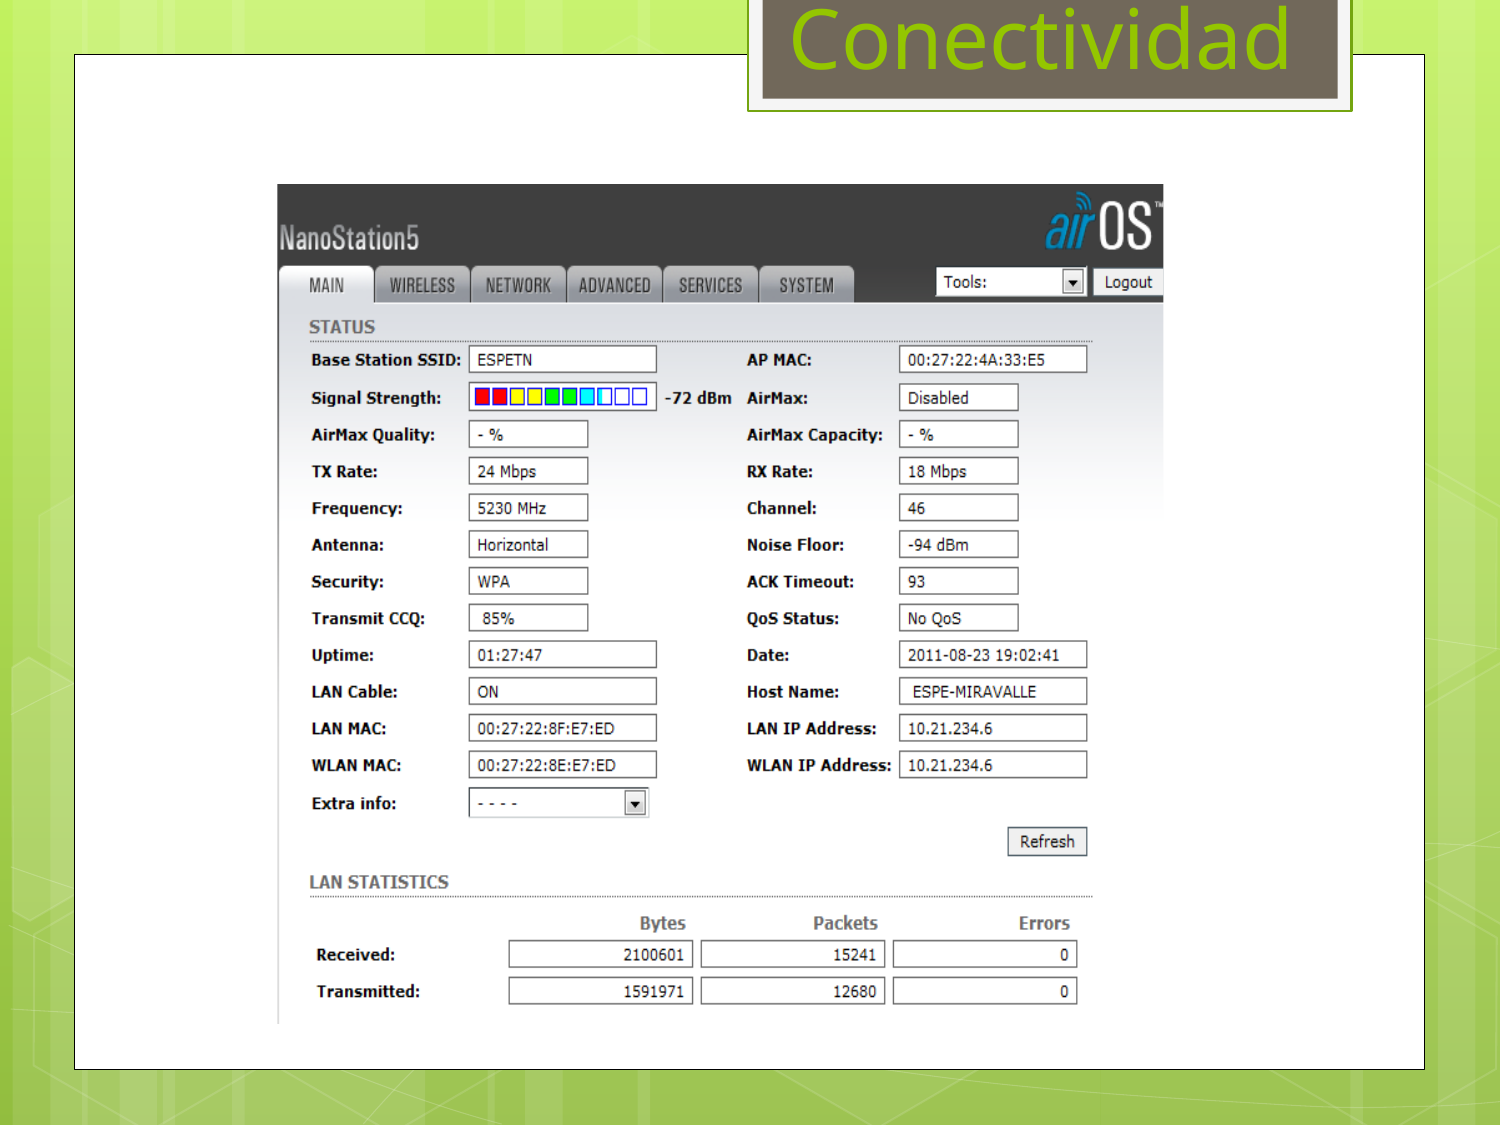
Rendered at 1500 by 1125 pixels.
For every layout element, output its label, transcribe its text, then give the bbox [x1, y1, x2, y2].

picture [277, 184, 1164, 1024]
title Conectividad [773, 0, 1341, 95]
